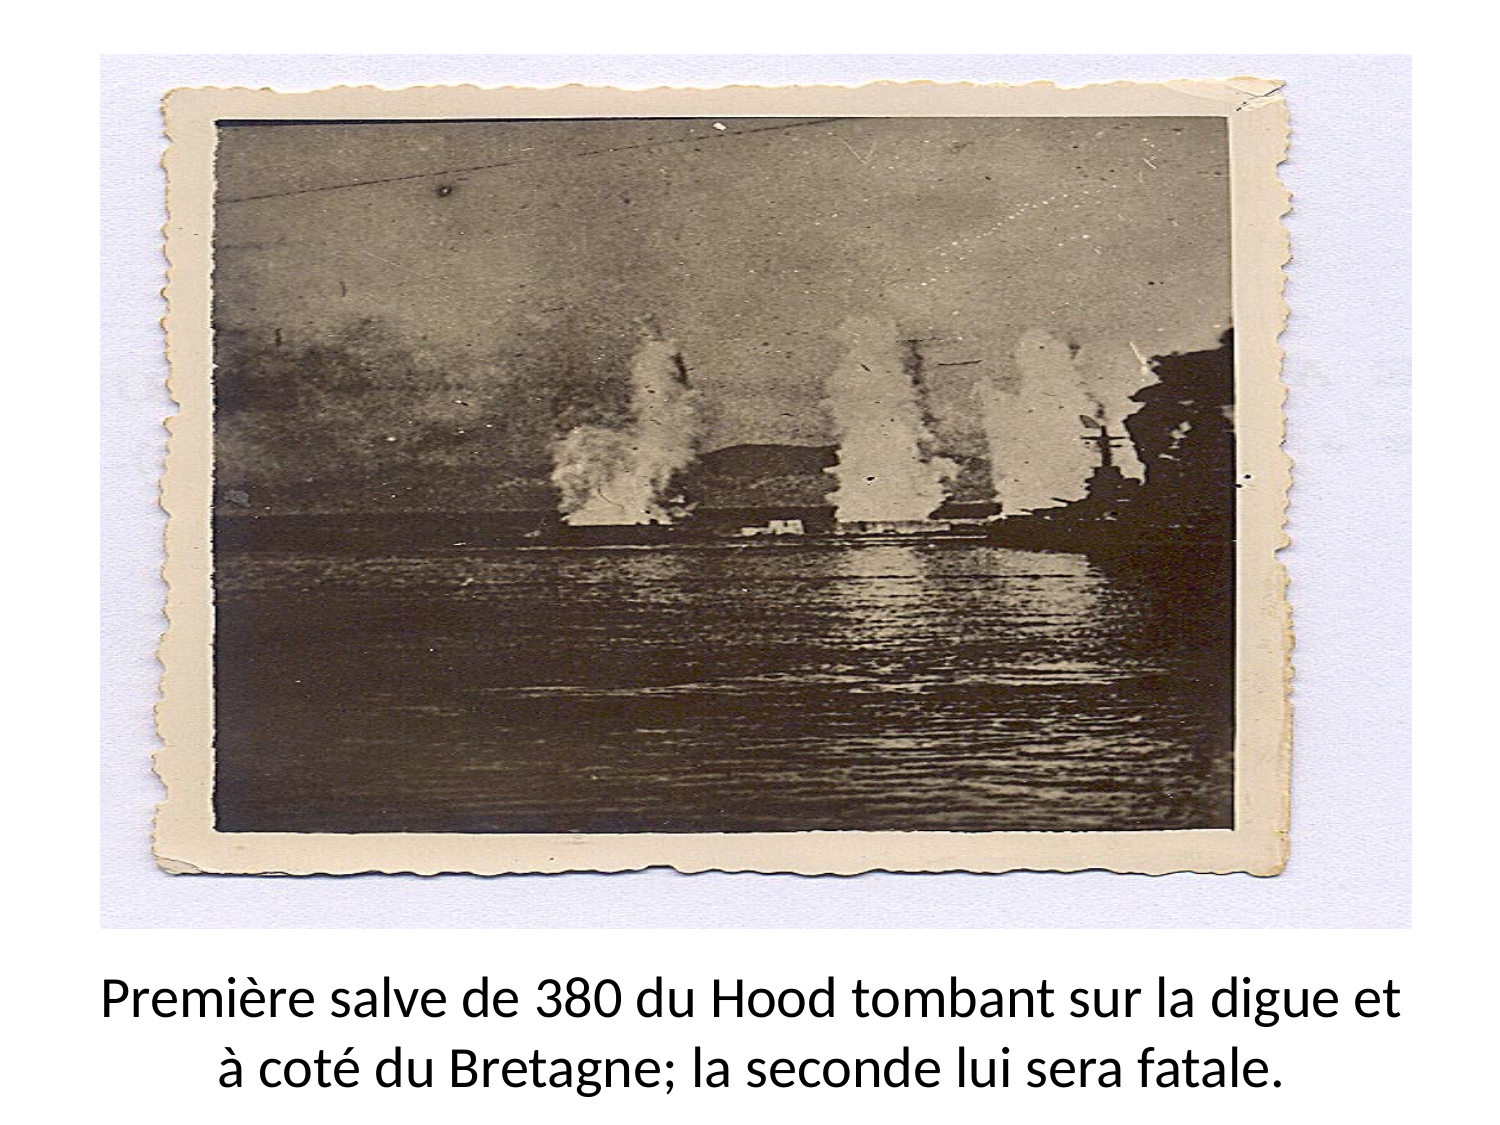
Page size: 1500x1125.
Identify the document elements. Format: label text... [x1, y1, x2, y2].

title Première salve de 380 du Hood tombant sur la digue et à coté du Bretagne; la seconde lui sera fatale. [76, 916, 1427, 1125]
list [100, 54, 1412, 929]
